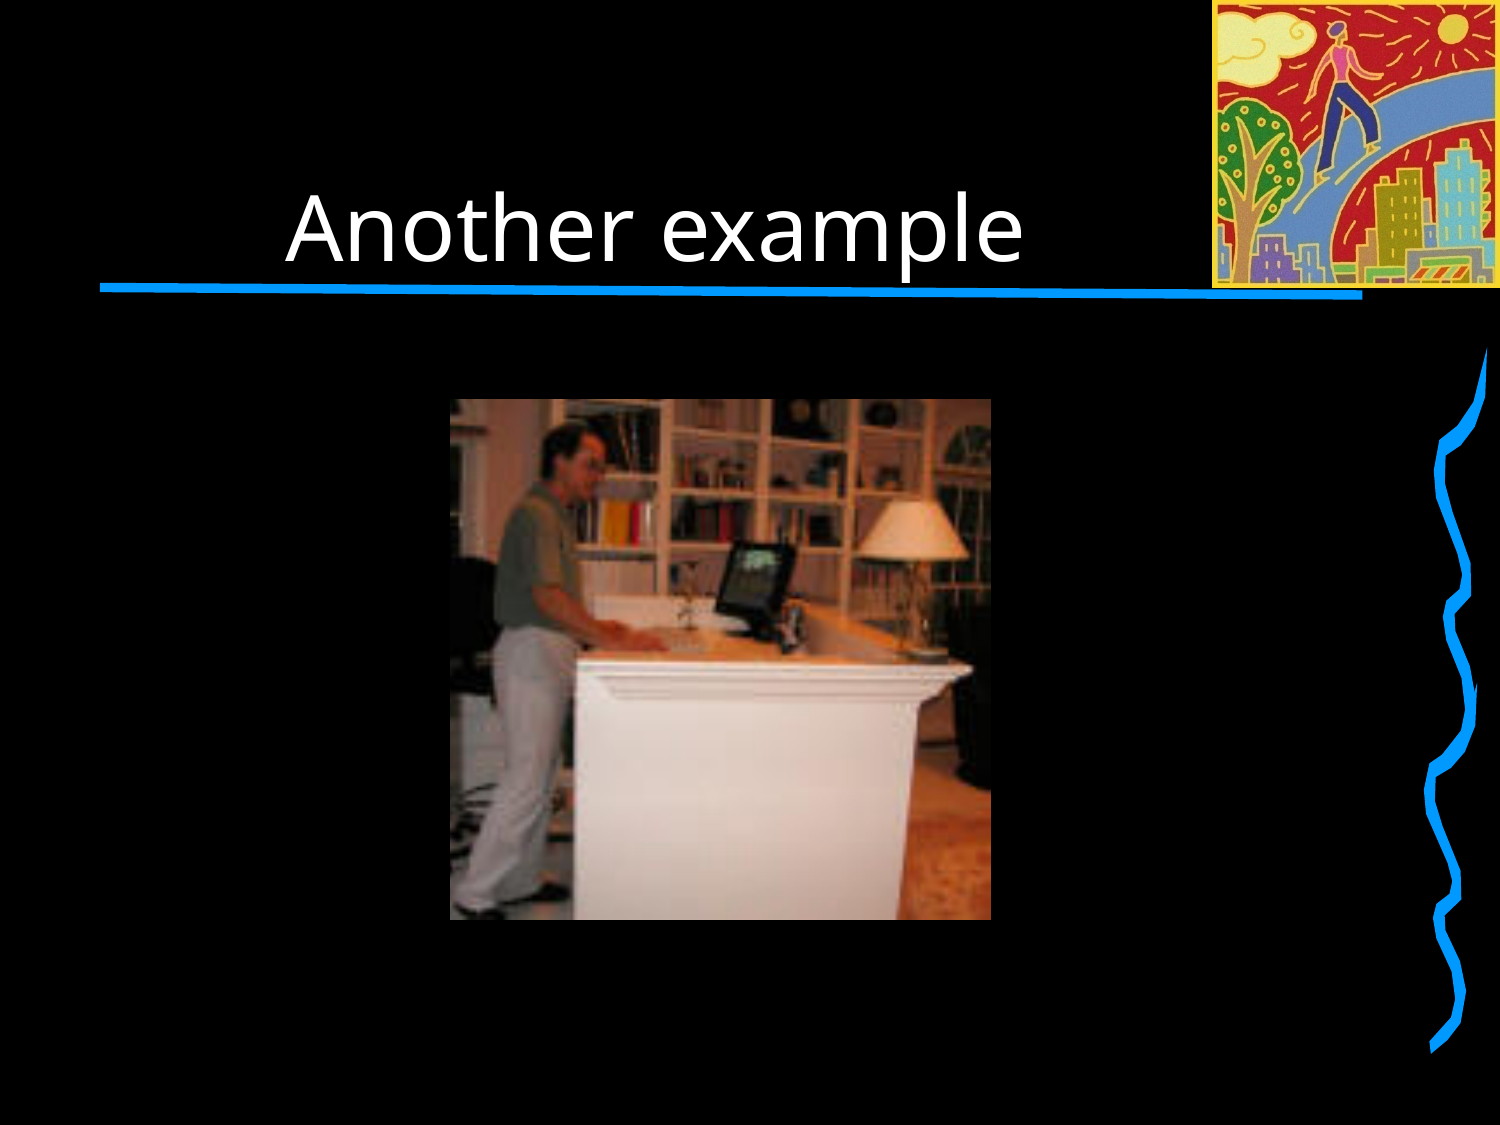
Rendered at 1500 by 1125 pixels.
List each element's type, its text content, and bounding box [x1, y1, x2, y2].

title Another example [99, 0, 1213, 288]
picture [1213, 0, 1500, 288]
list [449, 399, 991, 920]
